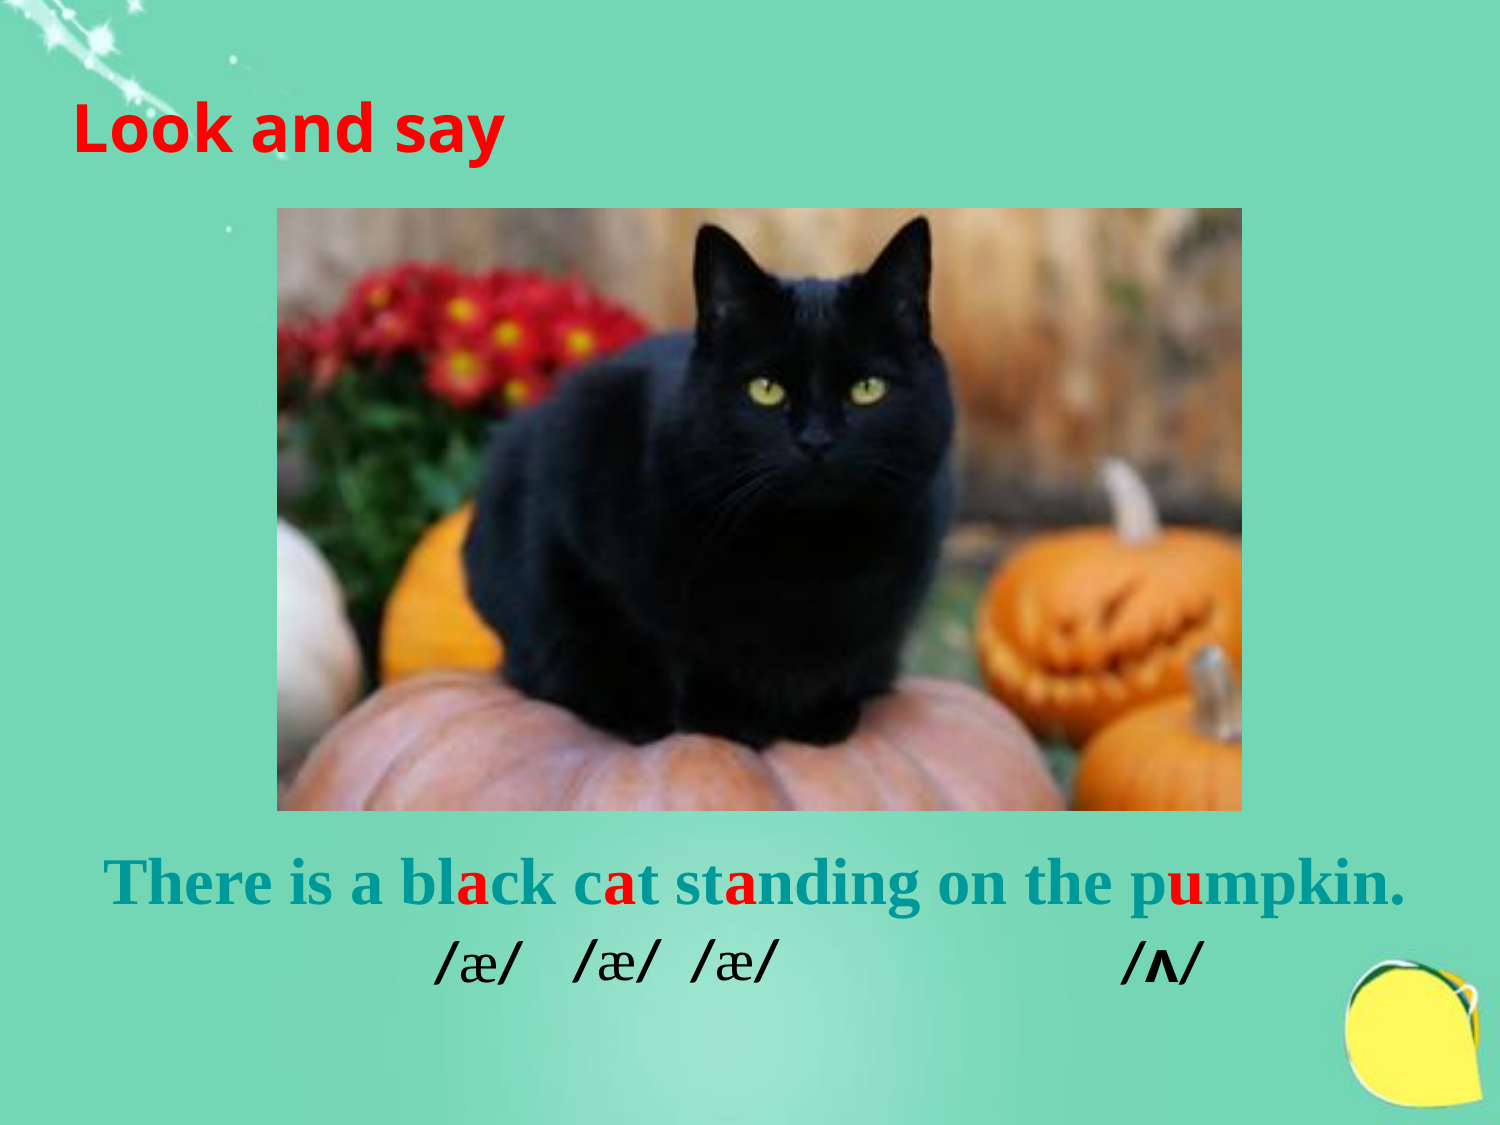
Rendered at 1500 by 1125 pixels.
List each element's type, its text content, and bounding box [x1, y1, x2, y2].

text_box /æ/ [675, 914, 795, 1000]
picture [0, 0, 1500, 1125]
text_box /æ/ [558, 914, 675, 1000]
text_box /æ/ [419, 916, 538, 1002]
text_box /ʌ/ [1106, 916, 1219, 1072]
text_box There is a black cat standing on the pumpkin. [88, 822, 1500, 928]
text_box Look and say [57, 78, 521, 173]
